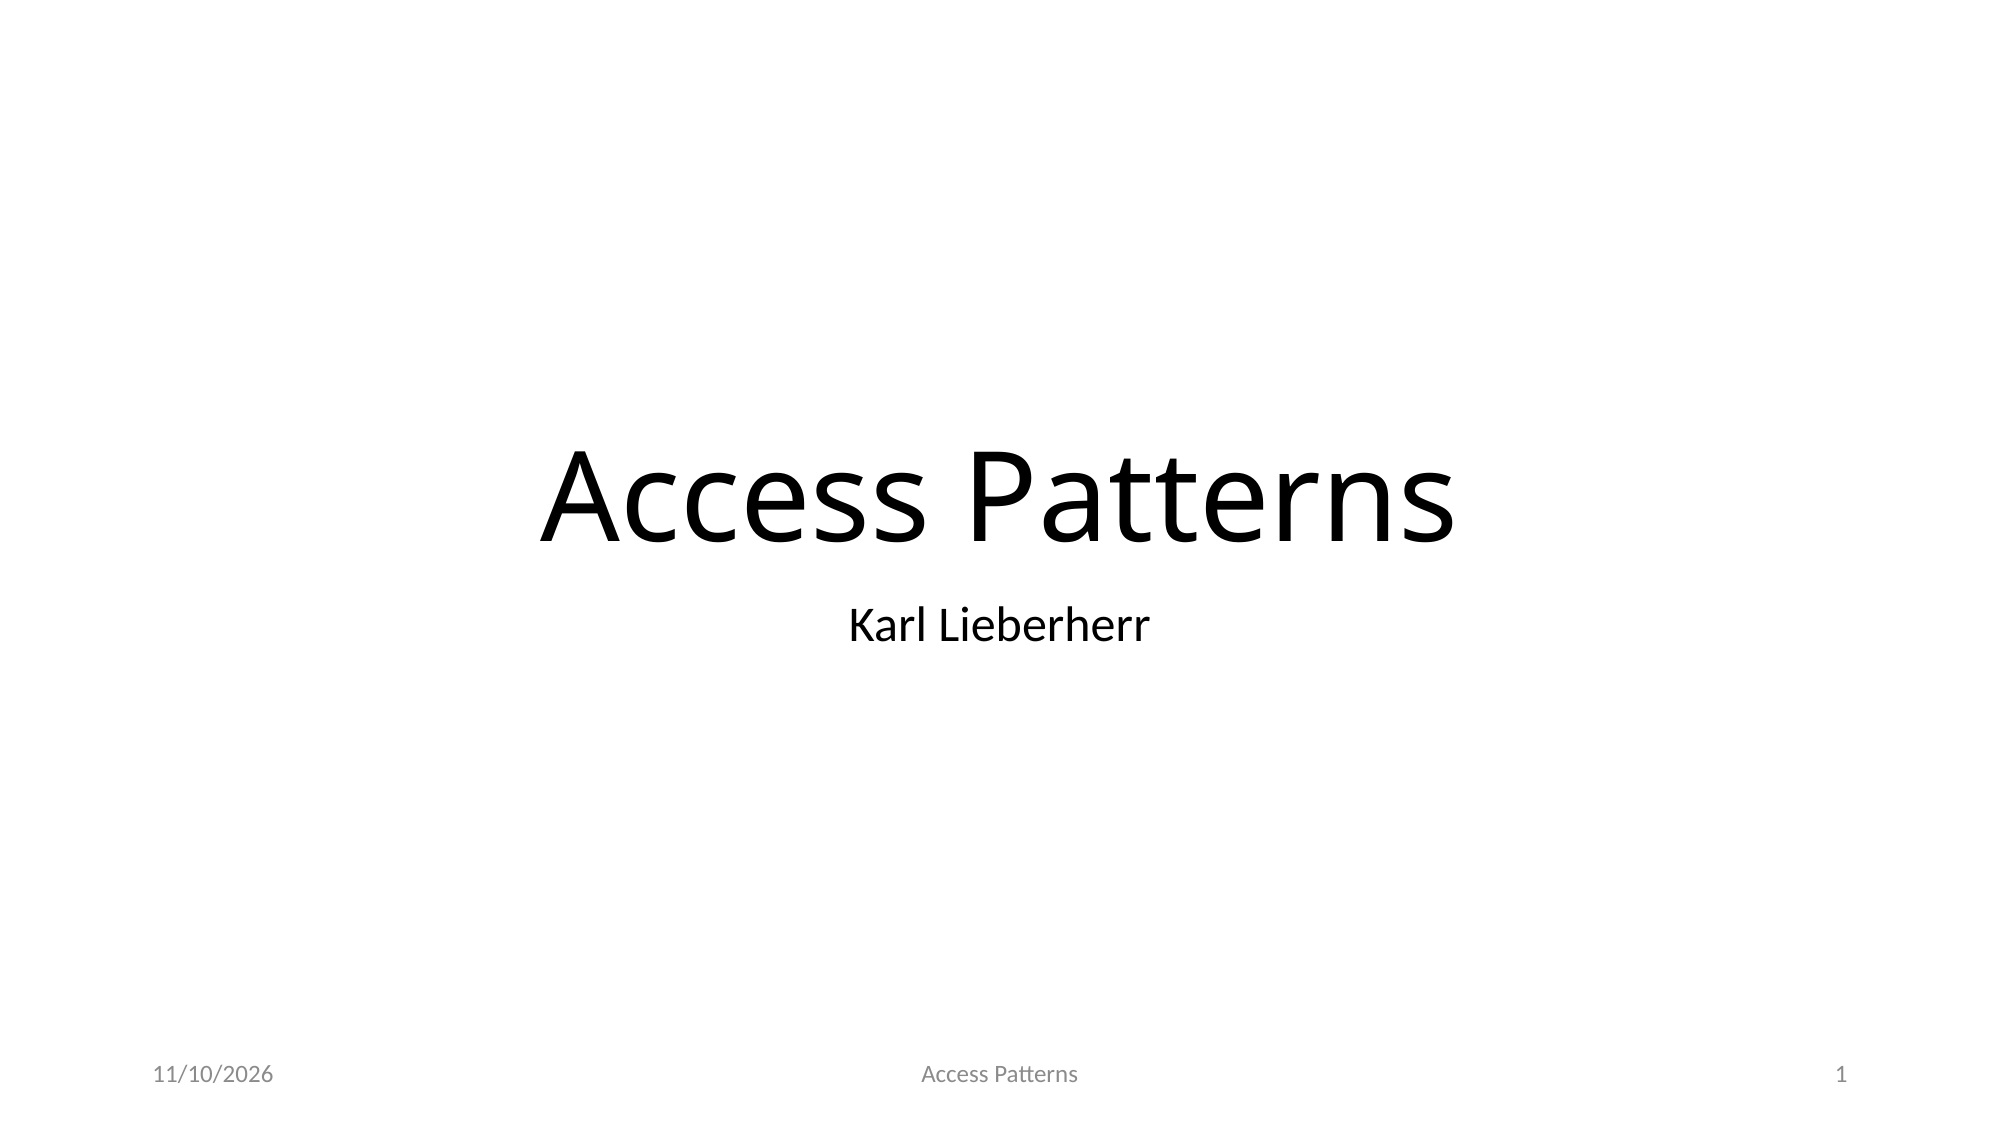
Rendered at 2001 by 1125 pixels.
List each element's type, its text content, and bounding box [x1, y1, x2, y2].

footer Access Patterns [662, 1042, 1338, 1103]
slide_number 1 [1412, 1042, 1863, 1103]
title Access Patterns [249, 184, 1750, 576]
subtitle Karl Lieberherr [249, 590, 1750, 863]
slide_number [137, 1042, 588, 1103]
